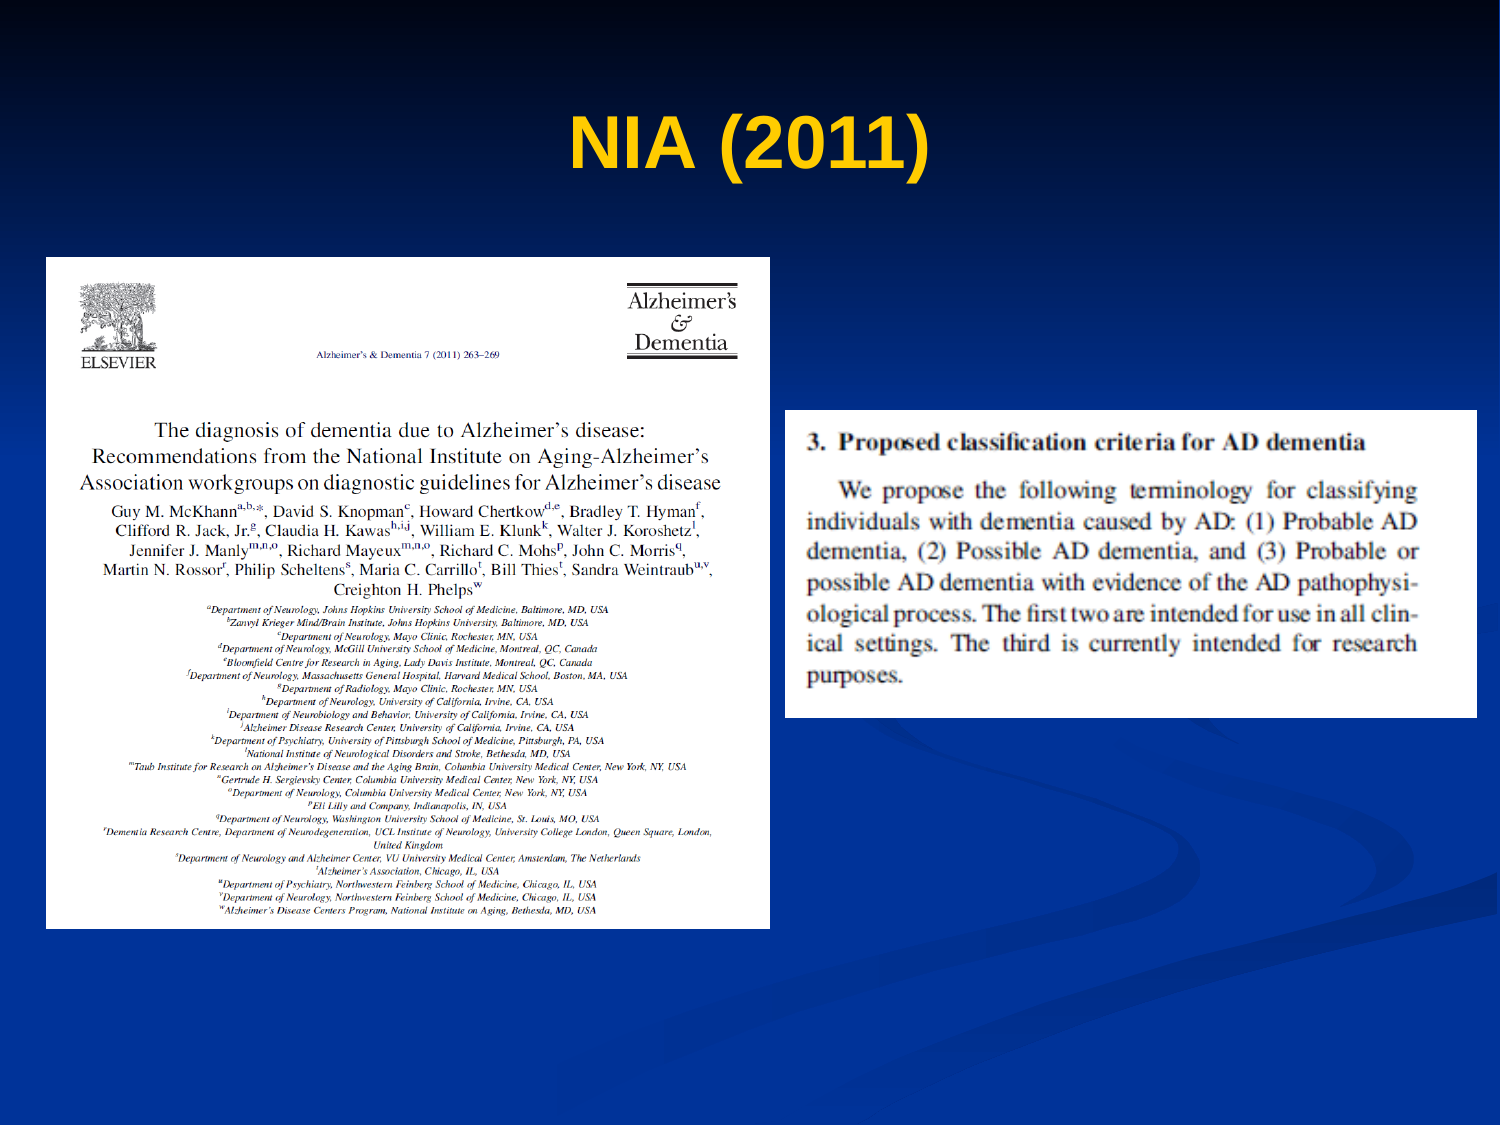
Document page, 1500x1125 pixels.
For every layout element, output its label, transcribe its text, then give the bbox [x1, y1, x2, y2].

title NIA (2011) [74, 44, 1426, 233]
picture [784, 409, 1477, 719]
picture [46, 257, 770, 929]
